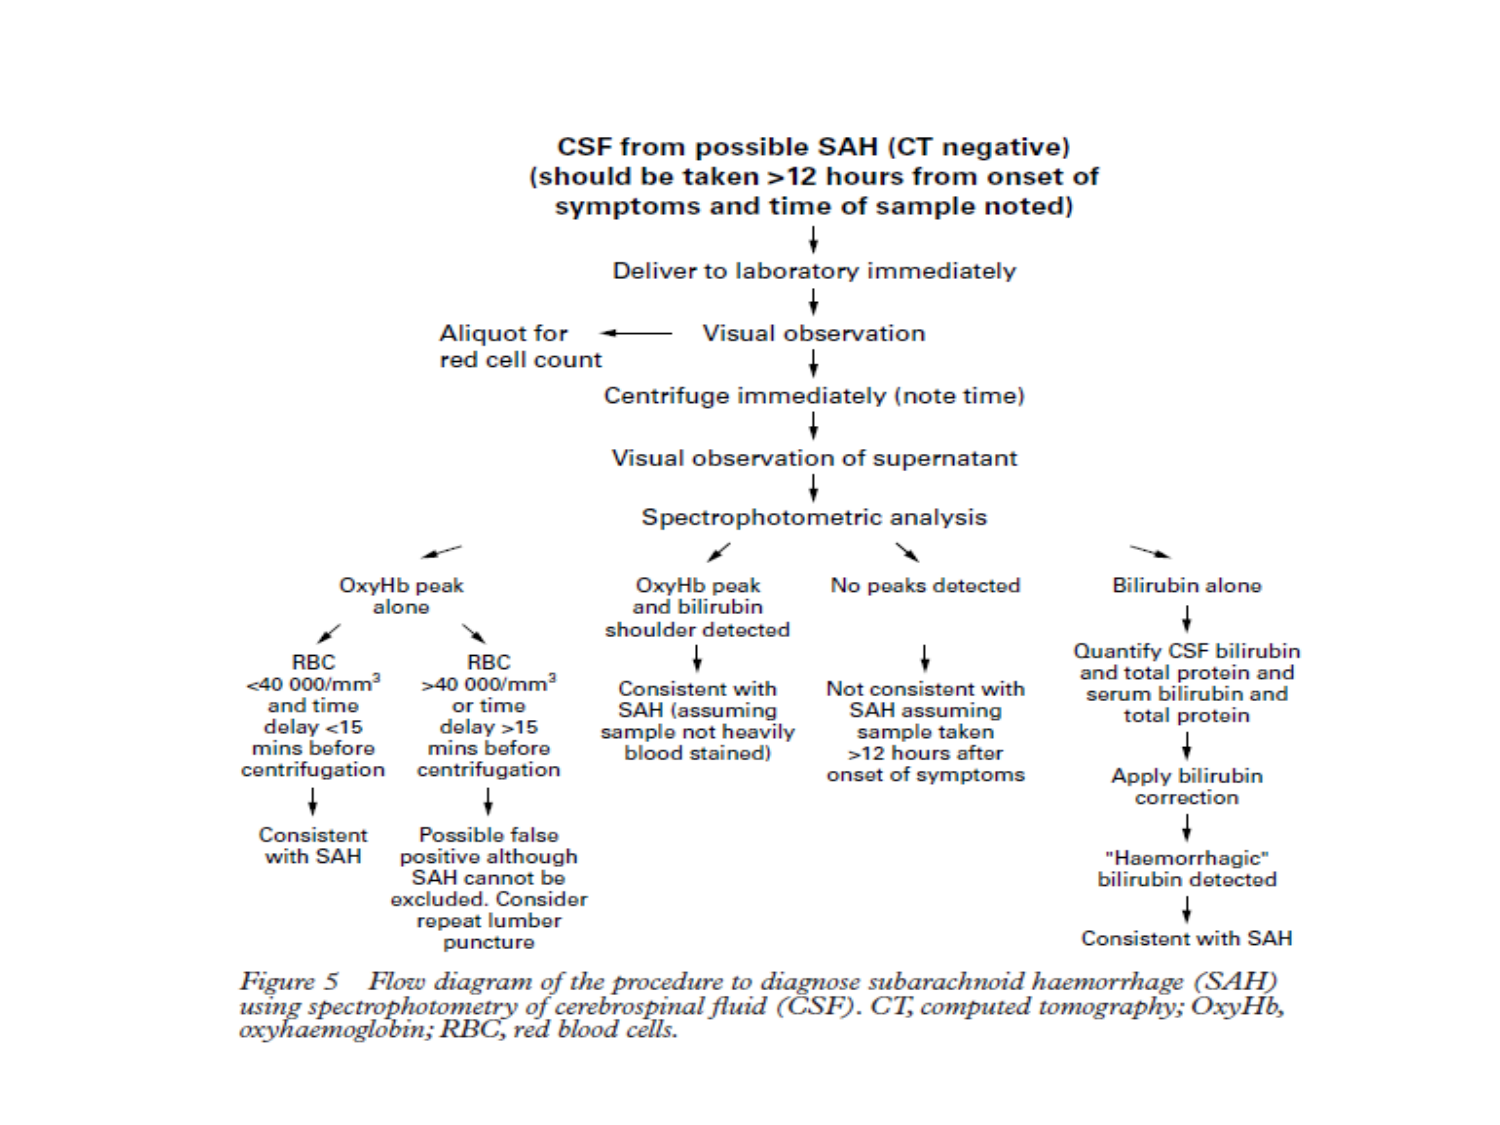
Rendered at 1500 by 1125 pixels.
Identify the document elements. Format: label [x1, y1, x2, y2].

picture [135, 113, 1329, 1059]
